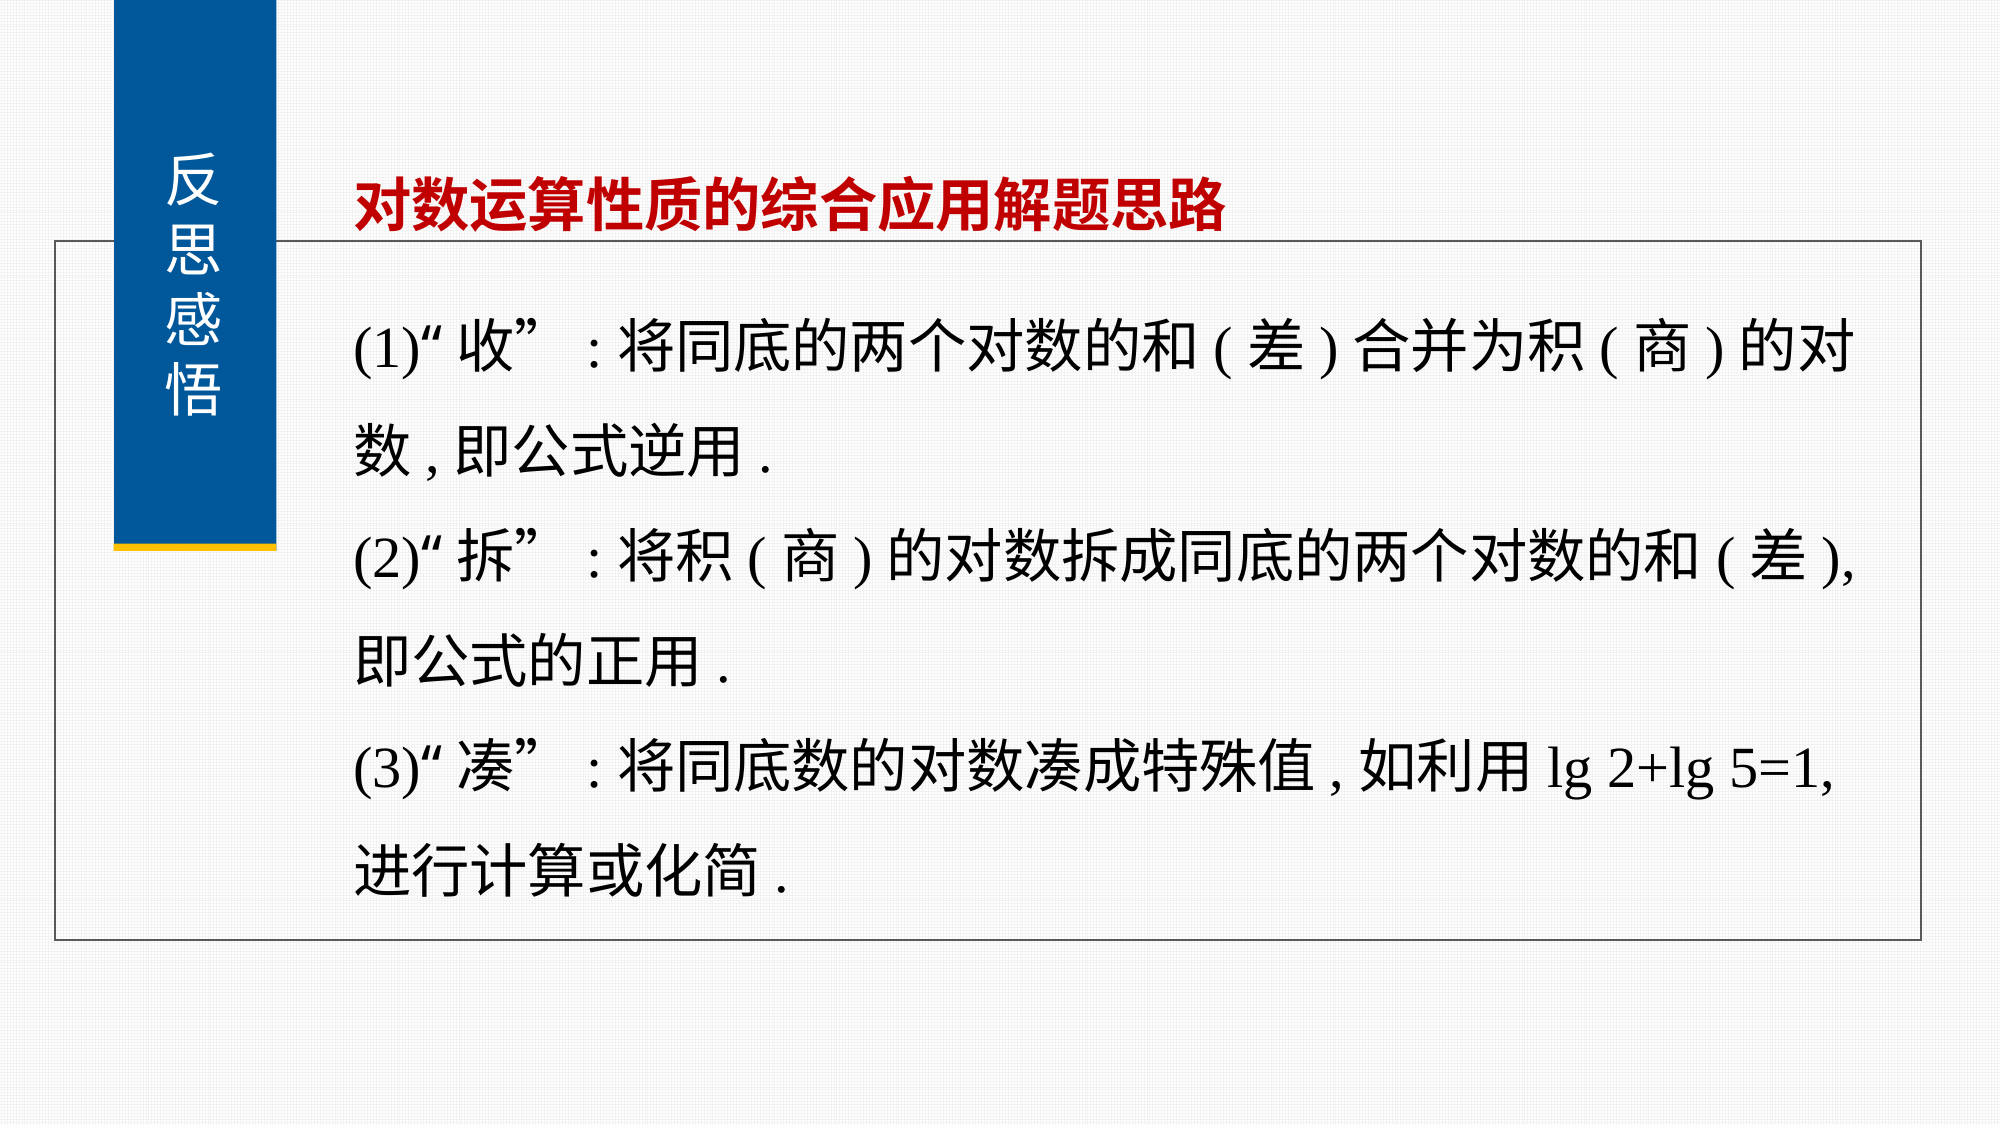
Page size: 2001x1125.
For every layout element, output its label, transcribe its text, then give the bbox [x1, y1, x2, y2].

text_box (1)“收”:将同底的两个对数的和(差)合并为积(商)的对数,即公式逆用. (2)“拆”:将积(商)的对数拆成同底的两个对数的和(差),即公式的正用. (3)“凑”:将同底数的对数凑成特殊值,如利用lg 2+lg 5=1,进行计算或化简. [338, 267, 1874, 912]
text_box [54, 240, 1922, 941]
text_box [113, 0, 277, 552]
text_box 对数运算性质的综合应用解题思路 [338, 125, 1792, 246]
